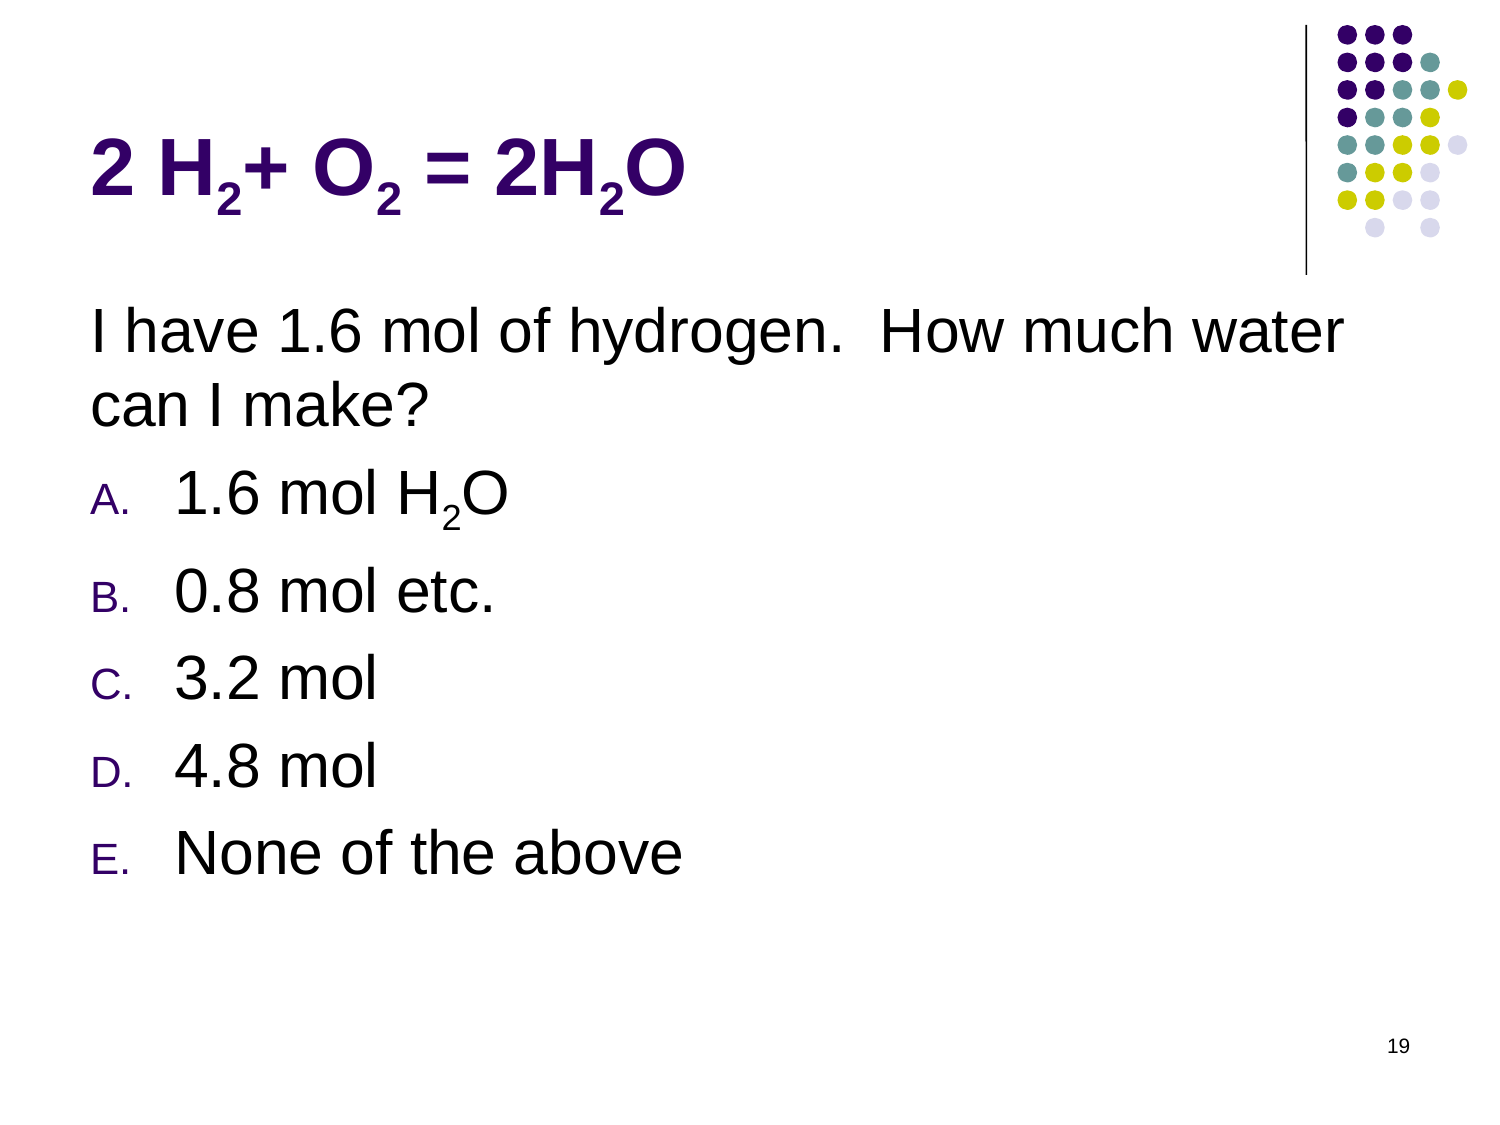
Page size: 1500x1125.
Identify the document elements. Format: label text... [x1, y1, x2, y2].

slide_number 19 [1074, 1025, 1425, 1100]
title 2 H2+ O2 = 2H2O [75, 20, 1313, 233]
list I have 1.6 mol of hydrogen. How much water can I make? 1.6 mol H2O 0.8 mol etc. 3.2 mol 4.8 mol None of the above [75, 282, 1425, 1006]
